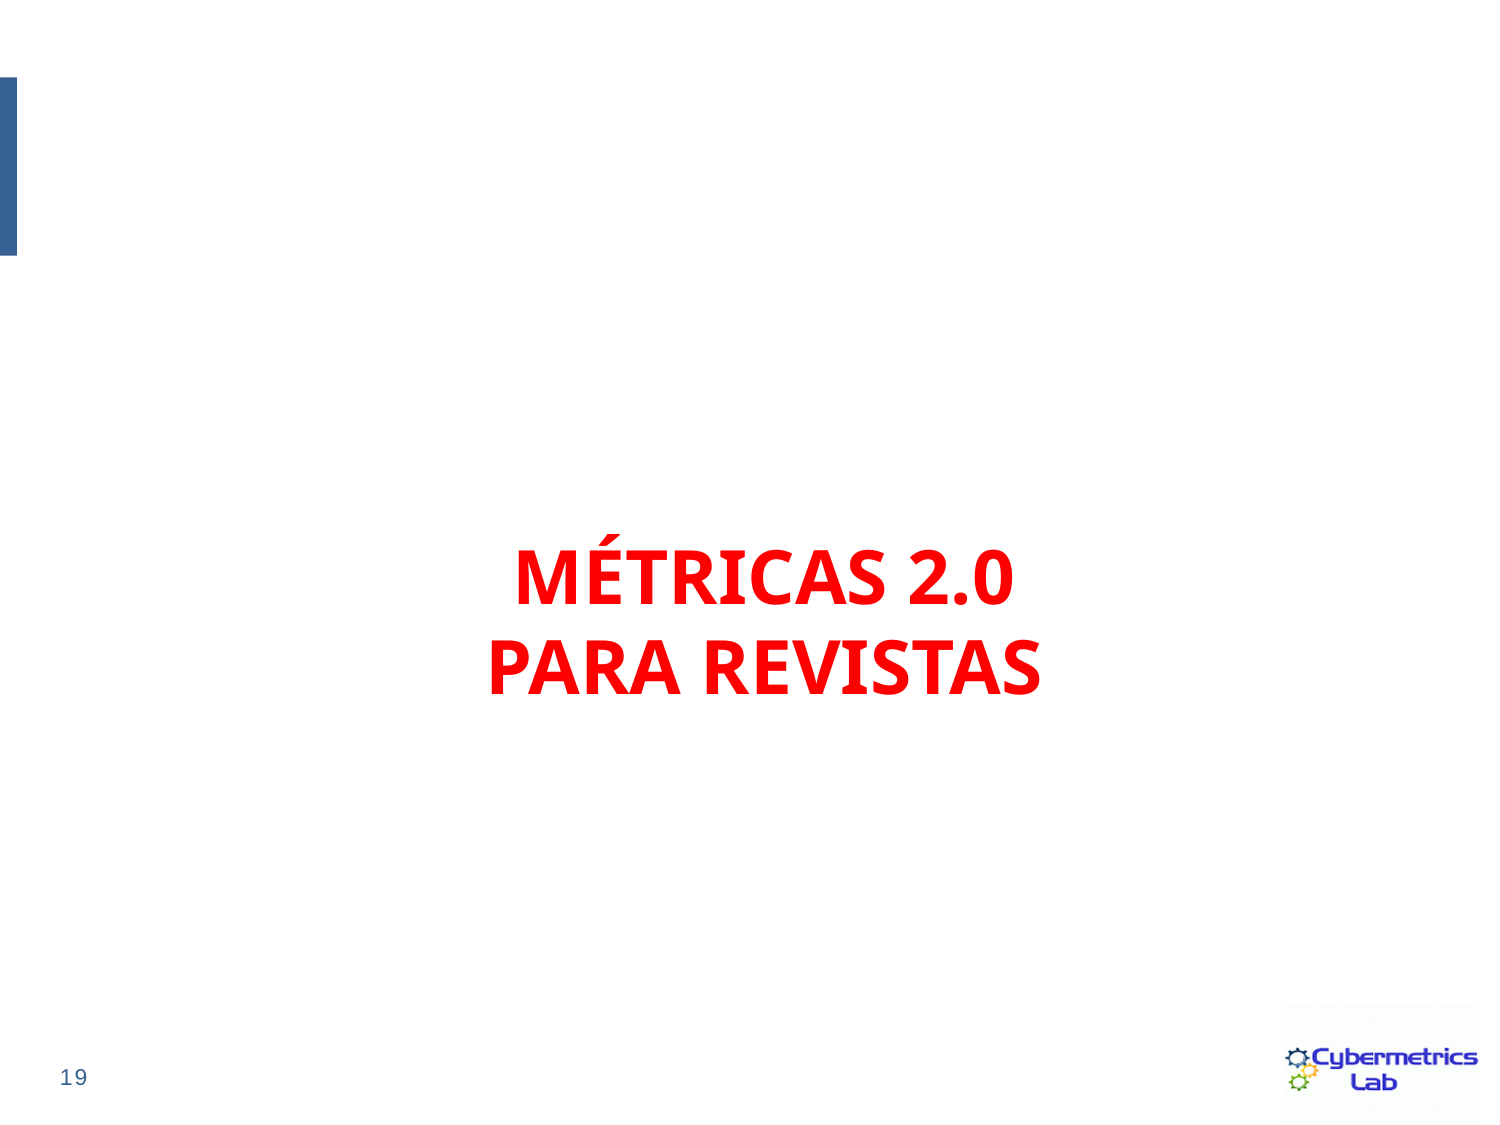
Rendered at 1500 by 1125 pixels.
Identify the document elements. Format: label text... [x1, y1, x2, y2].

picture [1282, 1004, 1480, 1125]
text_box MÉTRICAS 2.0 PARA REVISTAS [228, 522, 1300, 718]
